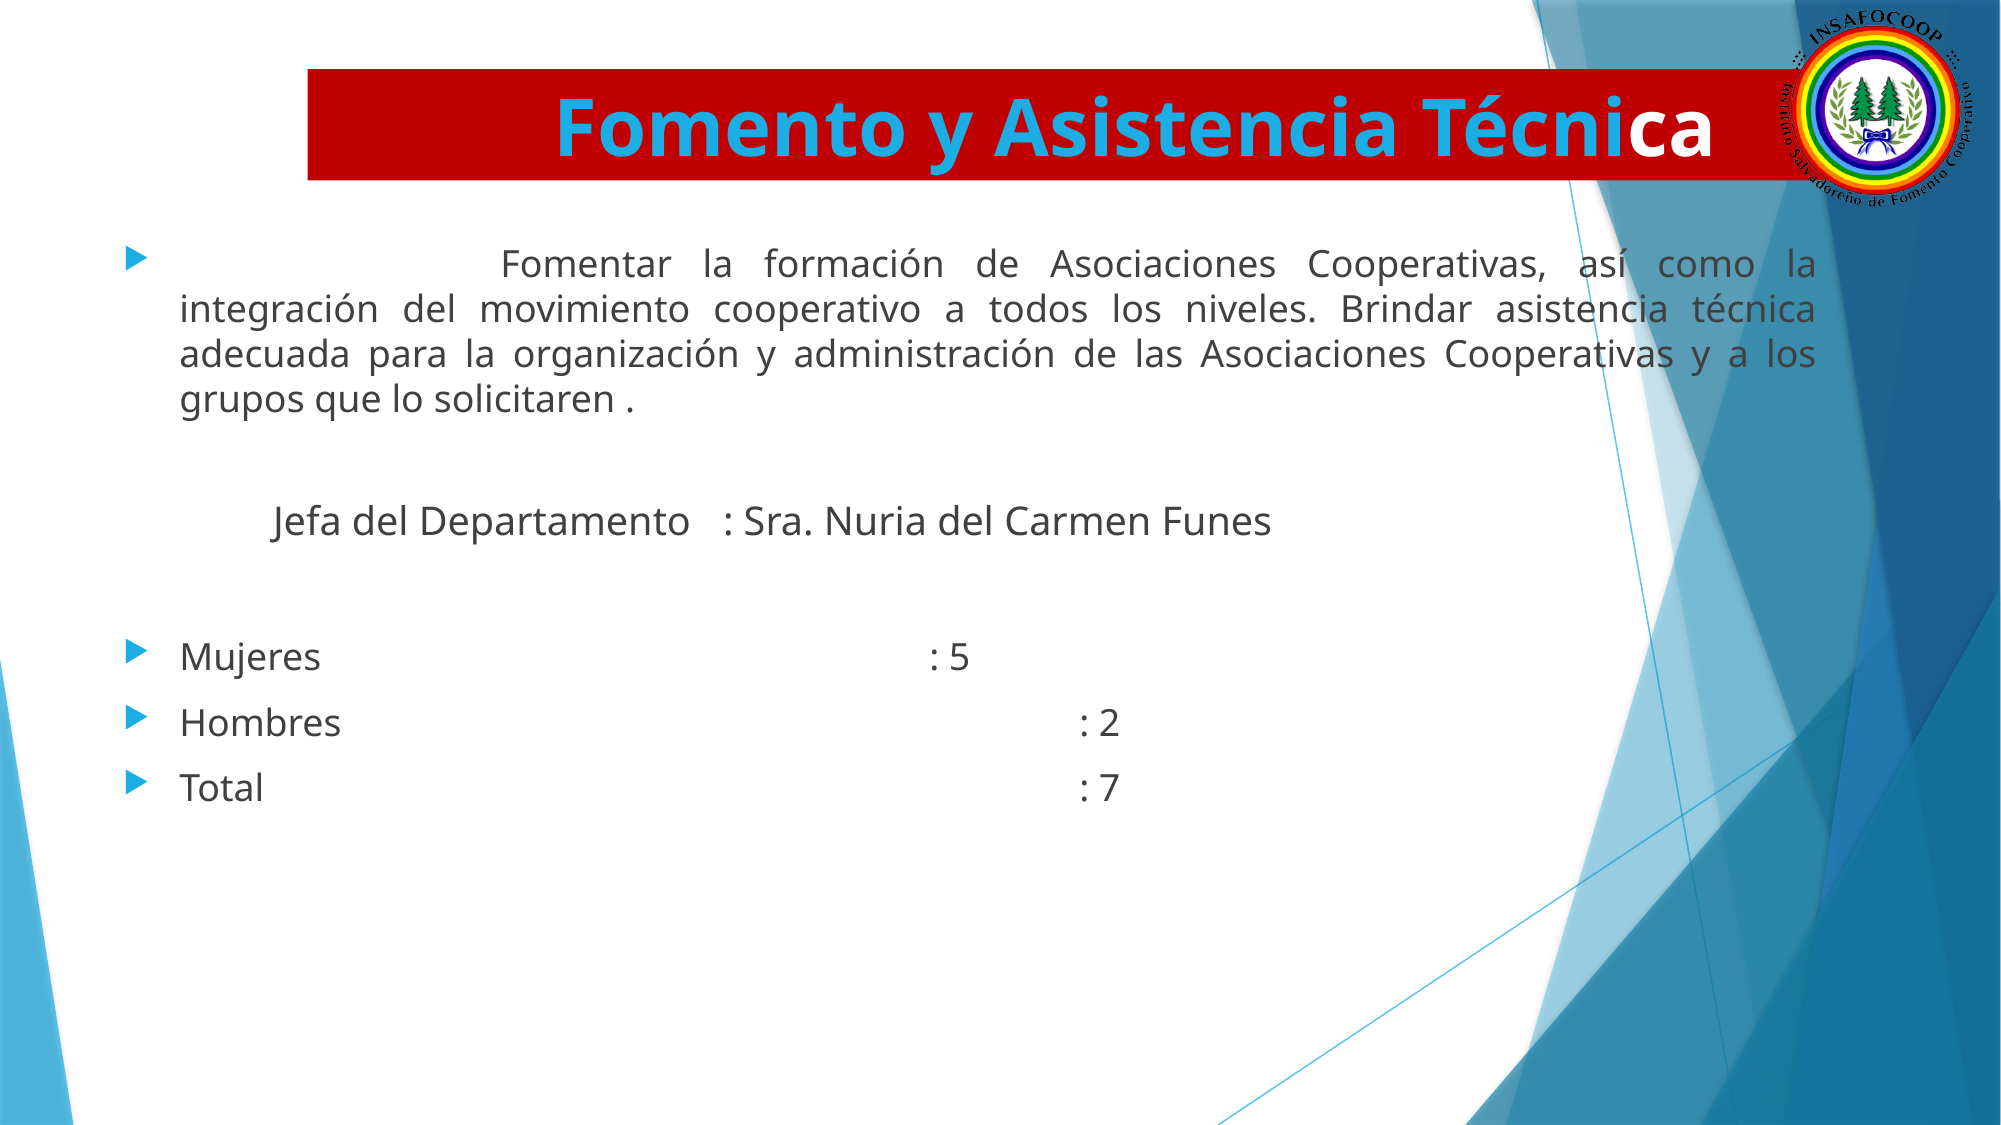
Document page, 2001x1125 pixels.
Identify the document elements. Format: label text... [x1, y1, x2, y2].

title Fomento y Asistencia Técnica [307, 69, 1773, 181]
list Fomentar la formación de Asociaciones Cooperativas, así como la integración del movimiento cooperativo a todos los niveles. Brindar asistencia técnica adecuada para la organización y administración de las Asociaciones Cooperativas y a los grupos que lo solicitaren . Jefa del Departamento : Sra. Nuria del Carmen Funes Mujeres : 5 Hombres : 2 Total : 7 [108, 232, 1834, 921]
picture [1778, 8, 1974, 207]
